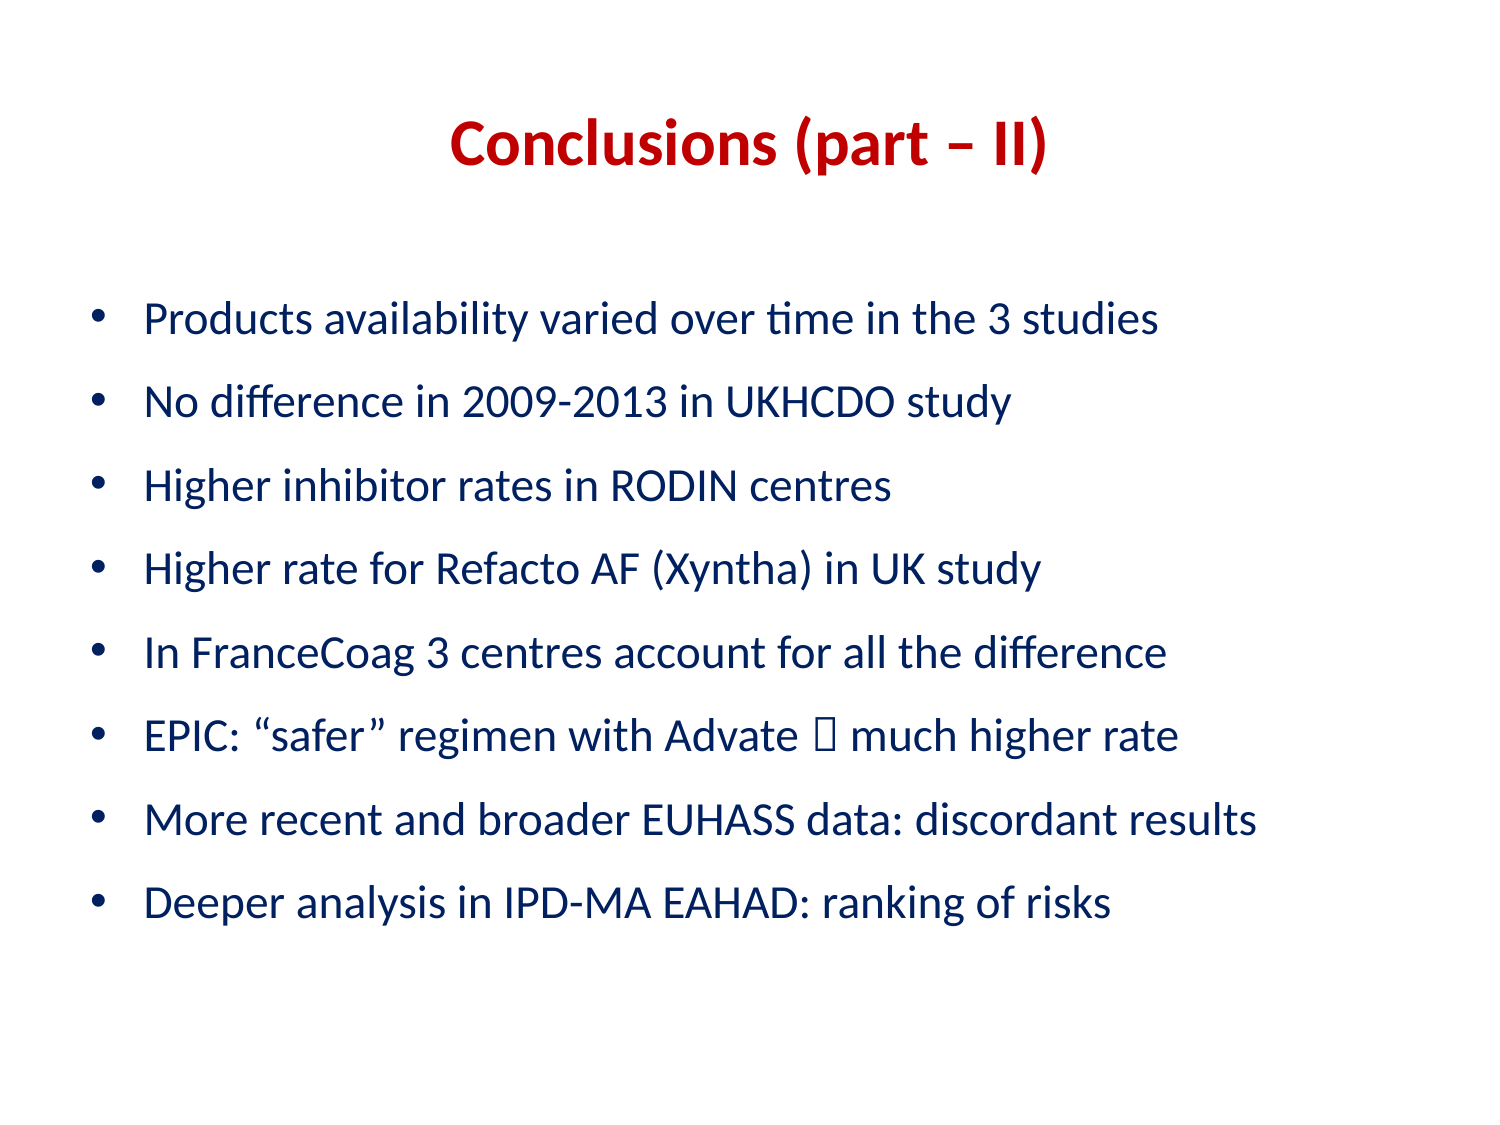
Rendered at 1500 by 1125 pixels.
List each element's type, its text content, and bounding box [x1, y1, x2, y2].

list Products availability varied over time in the 3 studies No difference in 2009-2013 in UKHCDO study Higher inhibitor rates in RODIN centres Higher rate for Refacto AF (Xyntha) in UK study In FranceCoag 3 centres account for all the difference EPIC: “safer” regimen with Advate  much higher rate More recent and broader EUHASS data: discordant results Deeper analysis in IPD-MA EAHAD: ranking of risks [75, 262, 1425, 939]
title Conclusions (part – II) [75, 45, 1425, 233]
